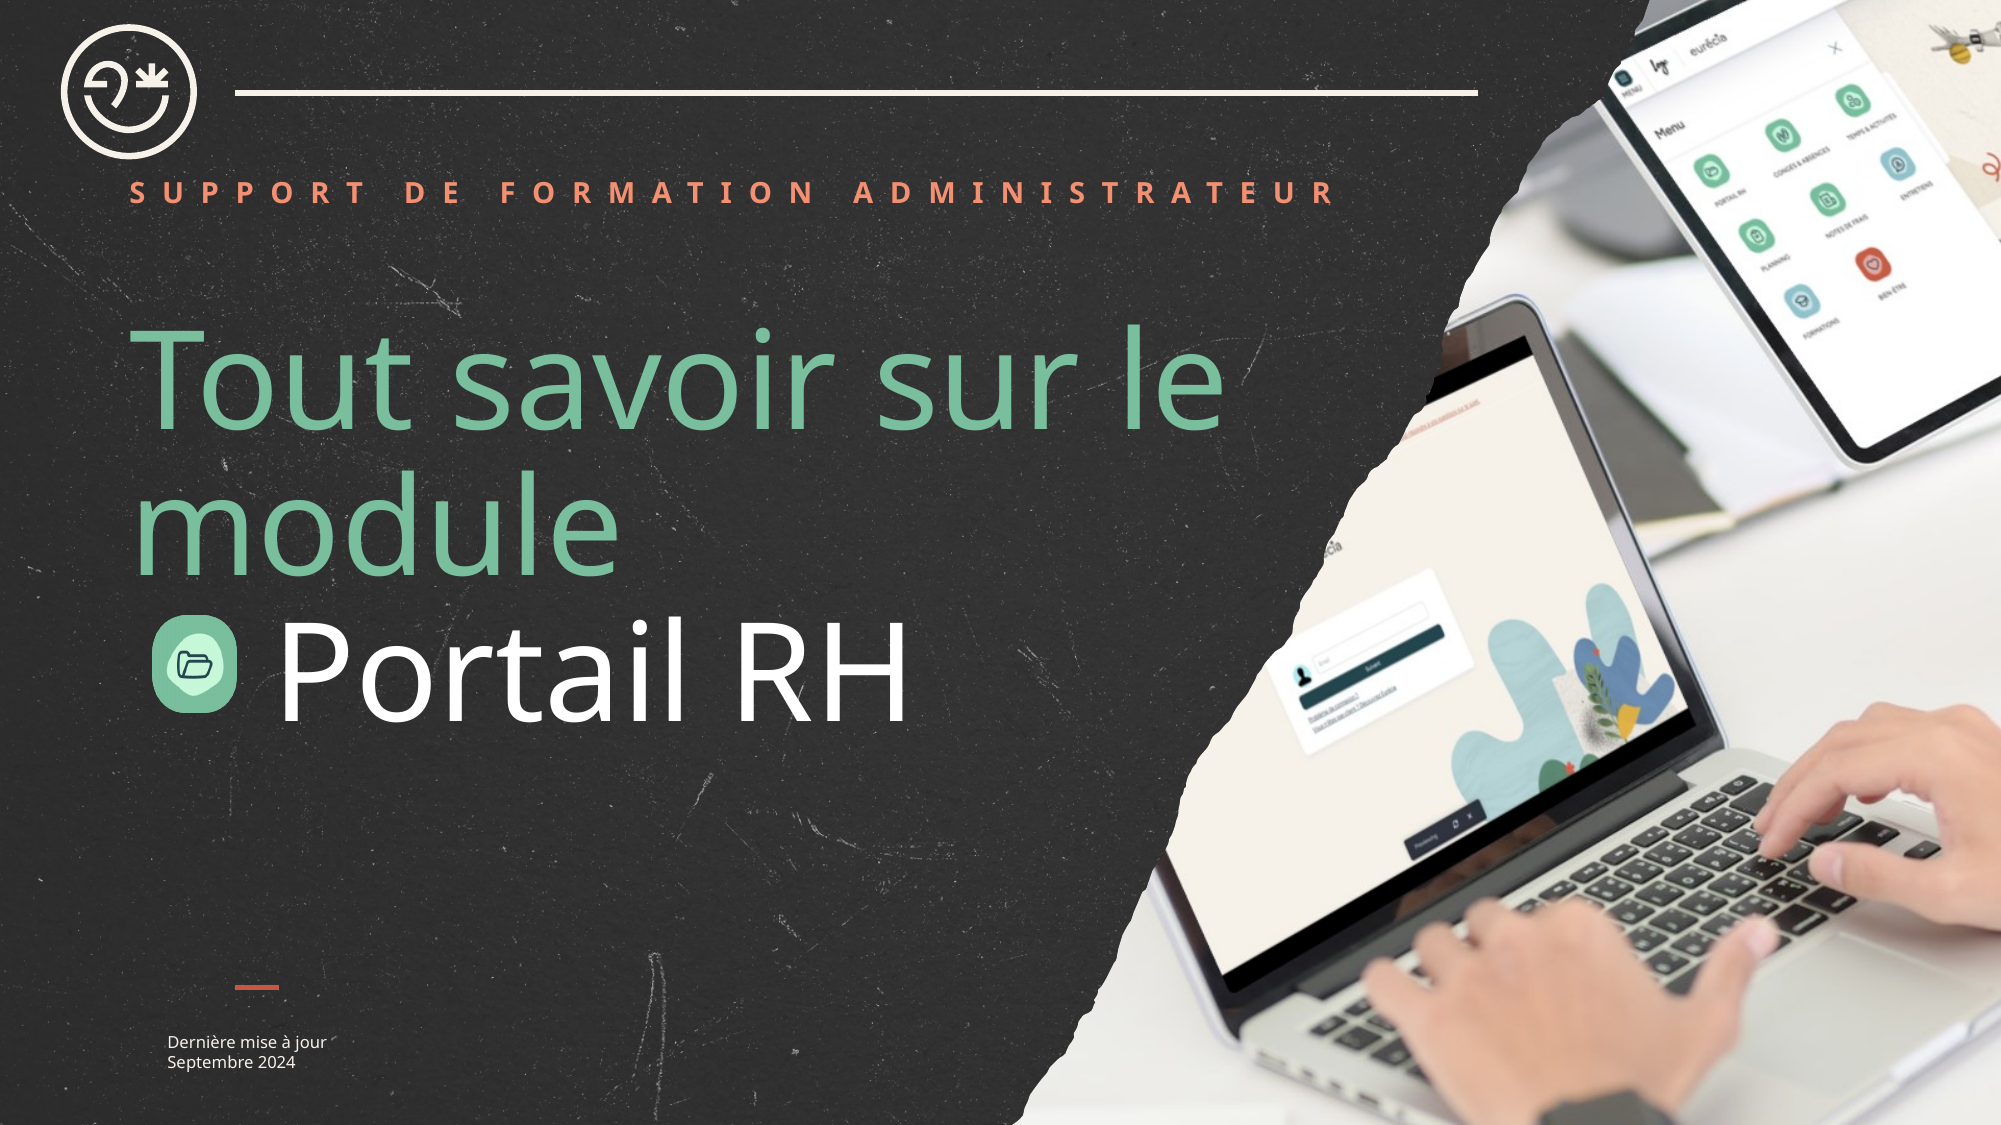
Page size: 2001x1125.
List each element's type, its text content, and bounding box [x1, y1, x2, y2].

picture [0, 0, 2001, 1125]
list Support de formation administrateur [114, 159, 1012, 291]
text_box Dernière mise à jour Septembre 2024 [152, 1024, 932, 1101]
title Tout savoir sur le module Portail RH [114, 303, 1012, 741]
